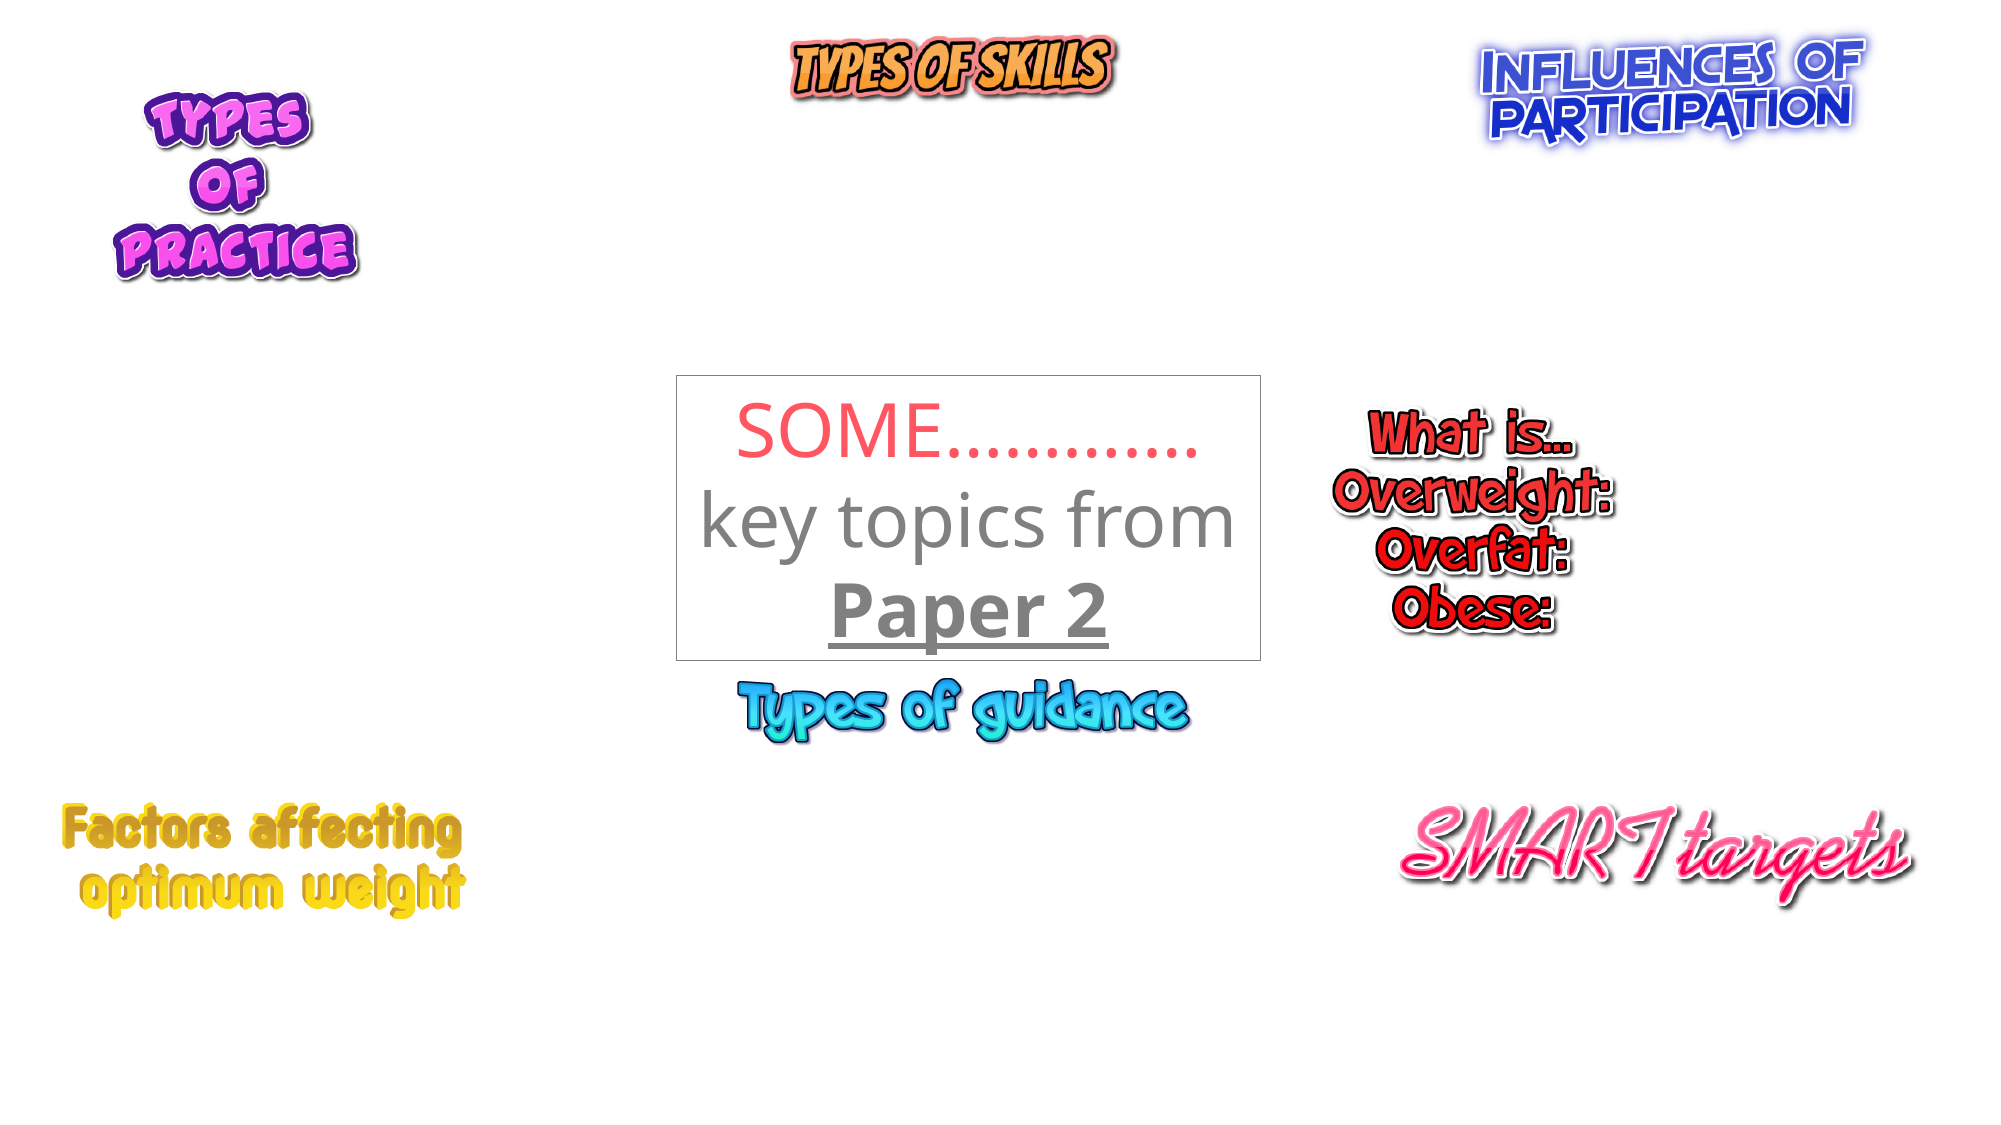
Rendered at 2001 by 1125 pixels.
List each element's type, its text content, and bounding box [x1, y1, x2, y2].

picture [734, 672, 1194, 747]
picture [1464, 22, 1878, 161]
text_box SOME……….… key topics from Paper 2 [676, 375, 1261, 661]
picture [1324, 397, 1620, 648]
picture [780, 24, 1124, 117]
picture [55, 790, 487, 923]
picture [107, 74, 364, 295]
picture [1393, 779, 1921, 916]
